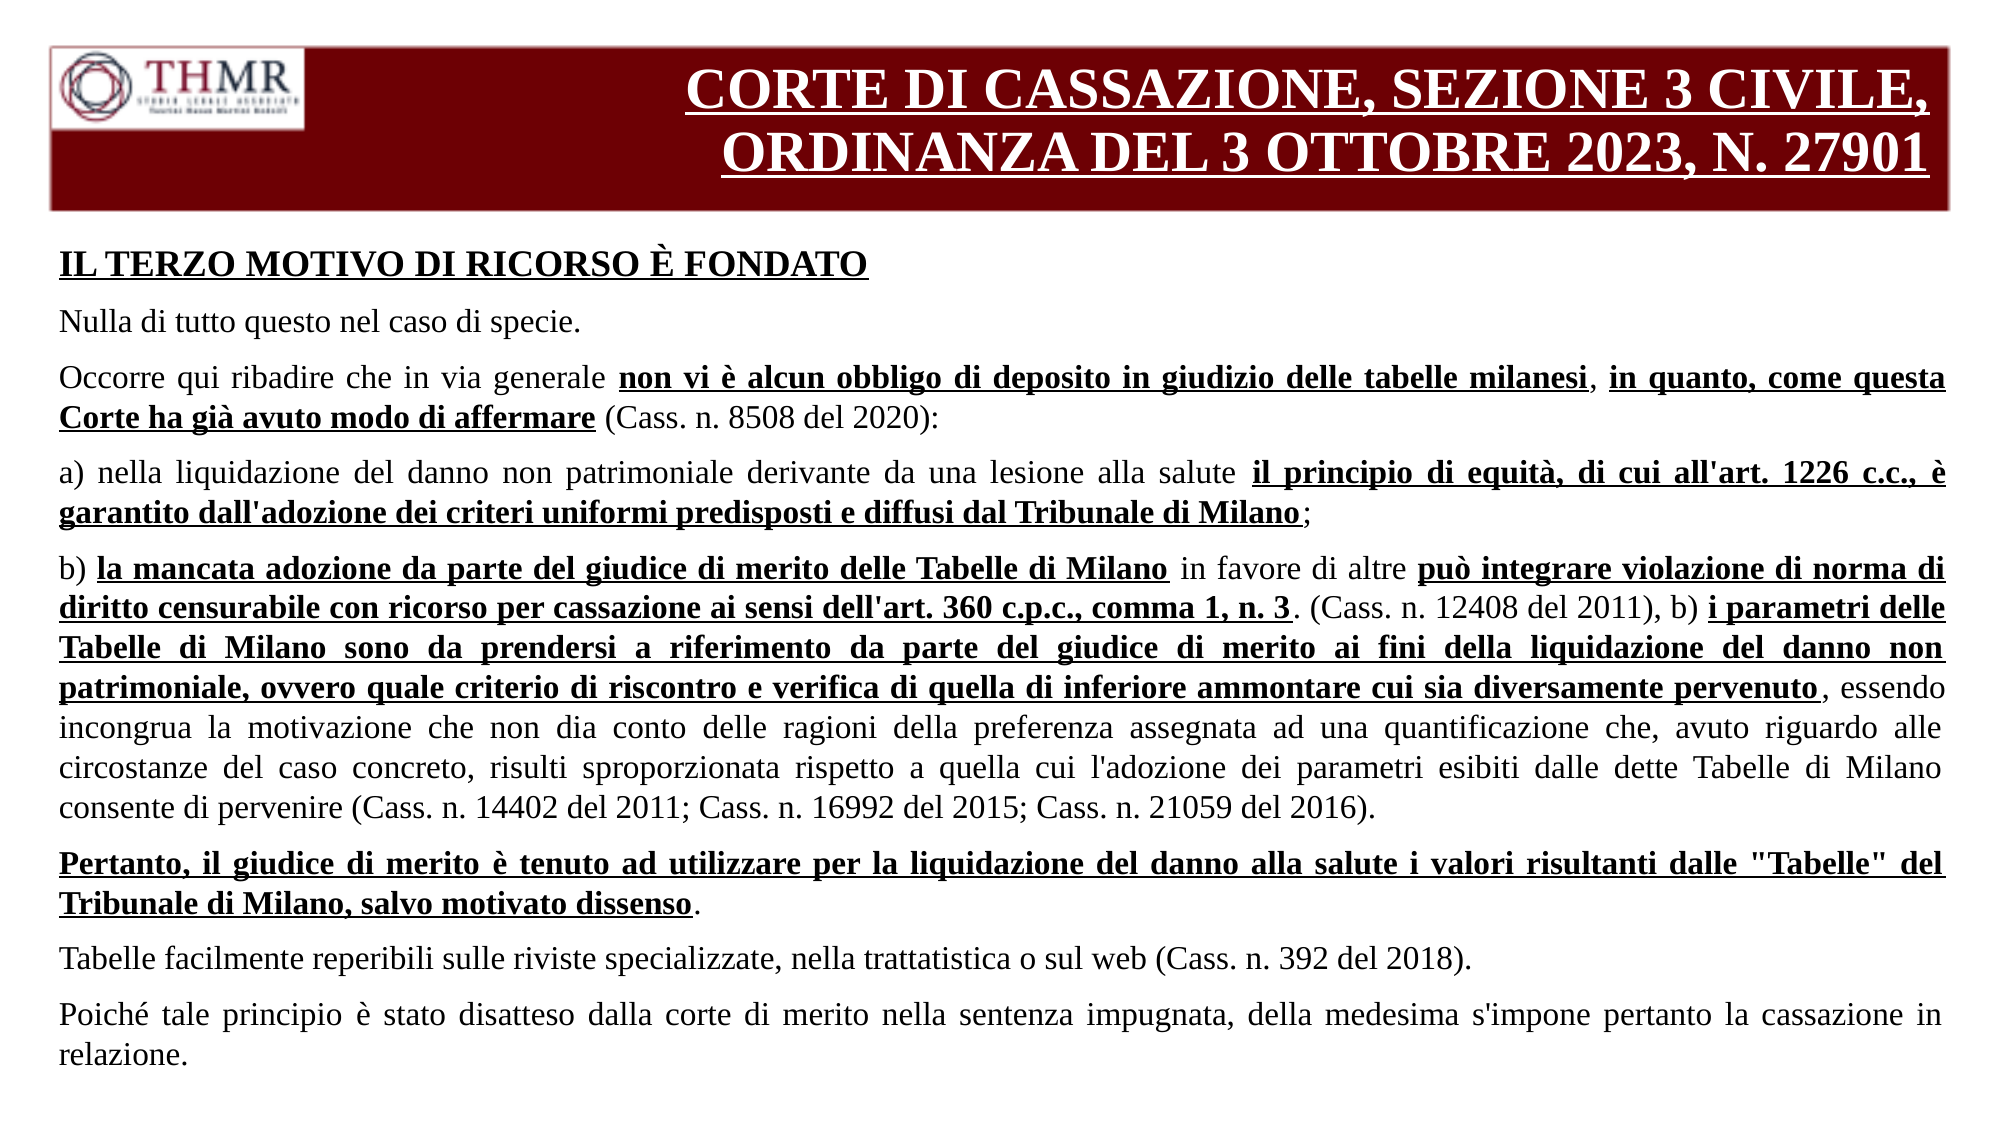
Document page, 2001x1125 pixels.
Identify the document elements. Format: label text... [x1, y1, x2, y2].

text_box [353, 264, 1647, 974]
picture [0, 0, 2001, 1125]
list IL TERZO MOTIVO DI RICORSO È FONDATO Nulla di tutto questo nel caso di specie. Occorre qui ribadire che in via generale non vi è alcun obbligo di deposito in giudizio delle tabelle milanesi, in quanto, come questa Corte ha già avuto modo di affermare (Cass. n. 8508 del 2020): a) nella liquidazione del danno non patrimoniale derivante da una lesione alla salute il principio di equità, di cui all'art. 1226 c.c., è garantito dall'adozione dei criteri uniformi predisposti e diffusi dal Tribunale di Milano; b) la mancata adozione da parte del giudice di merito delle Tabelle di Milano in favore di altre può integrare violazione di norma di diritto censurabile con ricorso per cassazione ai sensi dell'art. 360 c.p.c., comma 1, n. 3. (Cass. n. 12408 del 2011), b) i parametri delle Tabelle di Milano sono da prendersi a riferimento da parte del giudice di merito ai fini della liquidazione del danno non patrimoniale, ovvero quale criterio di riscontro e verifica di quella di inferiore ammontare cui sia diversamente pervenuto, essendo incongrua la motivazione che non dia conto delle ragioni della preferenza assegnata ad una quantificazione che, avuto riguardo alle circostanze del caso concreto, risulti sproporzionata rispetto a quella cui l'adozione dei parametri esibiti dalle dette Tabelle di Milano consente di pervenire (Cass. n. 14402 del 2011; Cass. n. 16992 del 2015; Cass. n. 21059 del 2016). Pertanto, il giudice di merito è tenuto ad utilizzare per la liquidazione del danno alla salute i valori risultanti dalle "Tabelle" del Tribunale di Milano, salvo motivato dissenso. Tabelle facilmente reperibili sulle riviste specializzate, nella trattatistica o sul web (Cass. n. 392 del 2018). Poiché tale principio è stato disatteso dalla corte di merito nella sentenza impugnata, della medesima s'impone pertanto la cassazione in relazione. [58, 238, 1946, 1099]
title CORTE DI CASSAZIONE, SEZIONE 3 CIVILE, ORDINANZA DEL 3 OTTOBRE 2023, N. 27901 [636, 57, 1930, 204]
